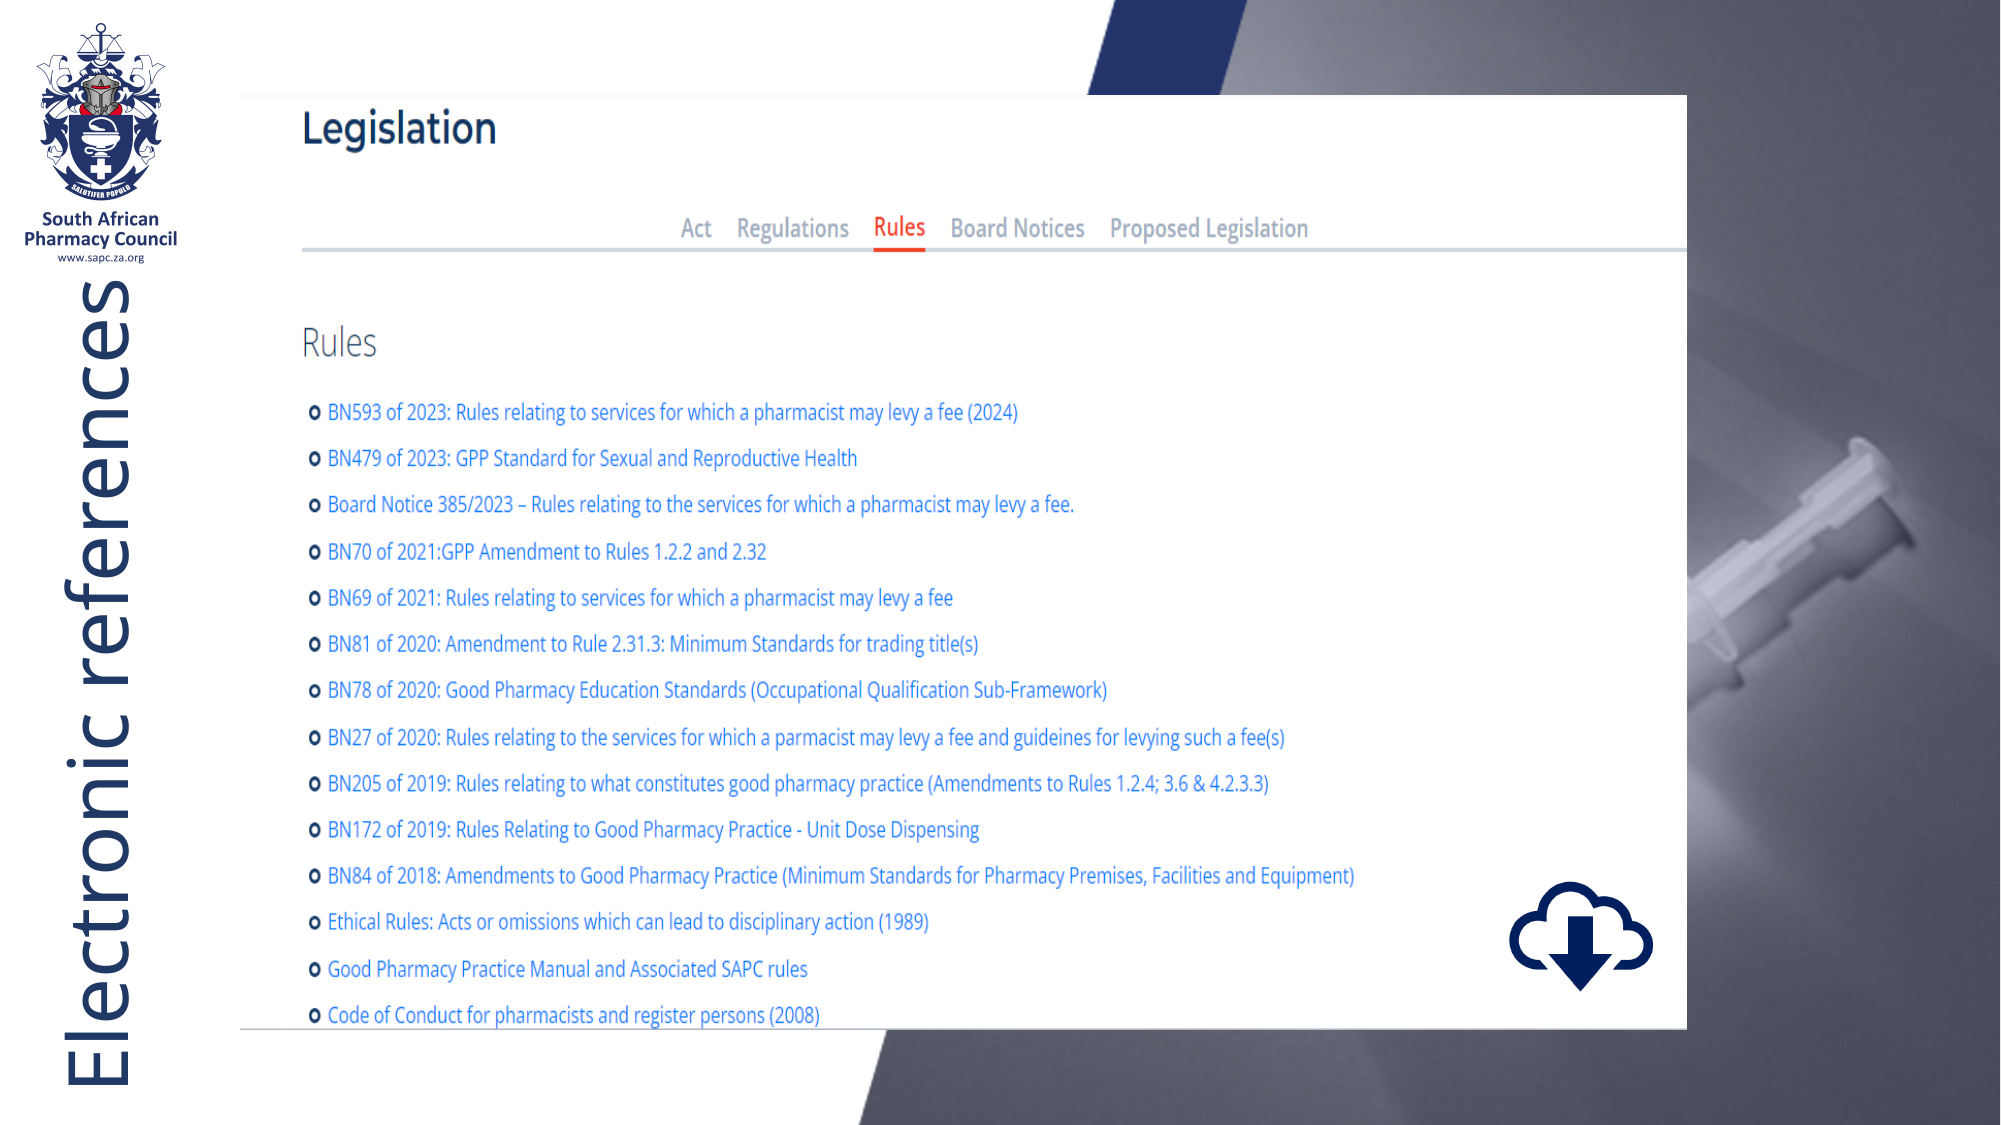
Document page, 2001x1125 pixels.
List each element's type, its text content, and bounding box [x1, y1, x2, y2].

title Electronic references [36, 88, 168, 1109]
picture [0, 0, 2001, 1125]
